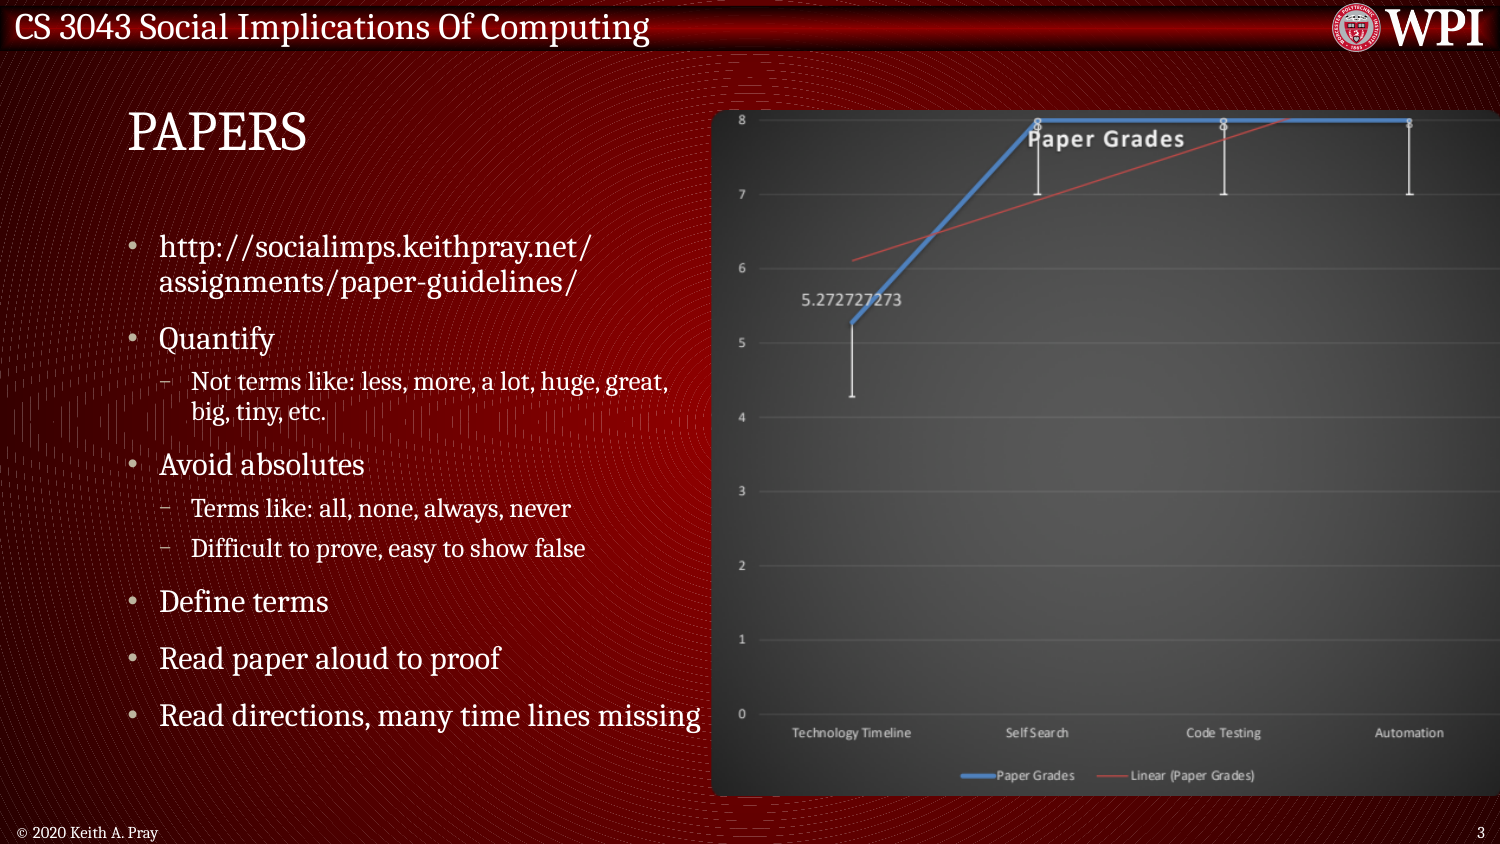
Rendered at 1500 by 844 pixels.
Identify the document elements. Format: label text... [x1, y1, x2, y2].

list http://socialimps.keithpray.net/assignments/paper-guidelines/ Quantify Not terms like: less, more, a lot, huge, great, big, tiny, etc. Avoid absolutes Terms like: all, none, always, never Difficult to prove, easy to show false Define terms Read paper aloud to proof Read directions, many time lines missing [112, 221, 700, 772]
slide_number 3 [1397, 819, 1500, 844]
title Papers [112, 59, 1388, 210]
footer © 2020 Keith A. Pray [0, 819, 913, 844]
picture [710, 110, 1500, 797]
picture [1332, 3, 1483, 52]
